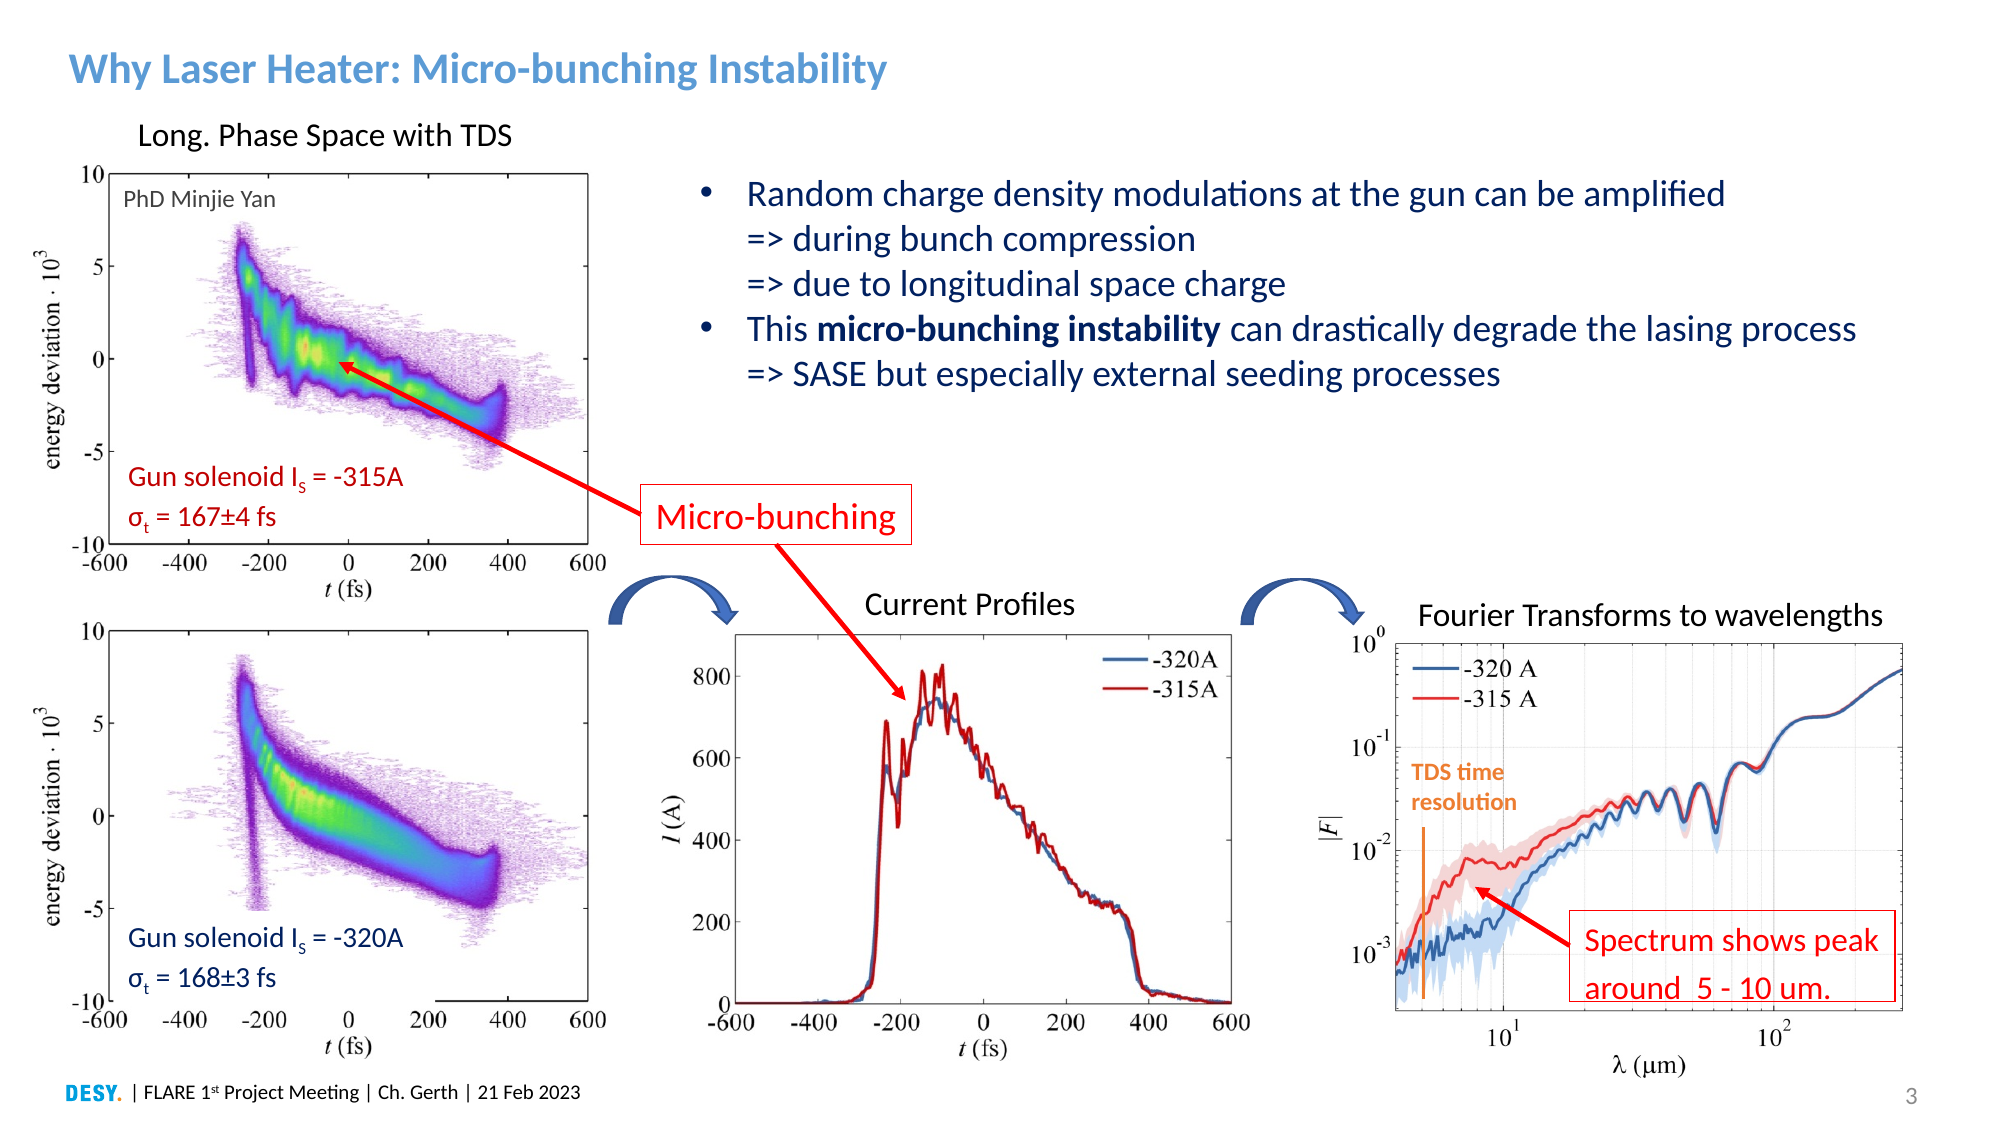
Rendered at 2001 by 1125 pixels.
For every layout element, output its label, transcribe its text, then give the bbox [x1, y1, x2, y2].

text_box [33, 105, 606, 1059]
text_box Random charge density modulations at the gun can be amplified => during bunch compression => due to longitudinal space charge This micro-bunching instability can drastically degrade the lasing process => SASE but especially external seeding processes [685, 161, 1873, 402]
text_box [338, 361, 1250, 1061]
list Why Laser Heater: Micro-bunching Instability [53, 38, 1920, 101]
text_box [1241, 579, 1903, 1078]
slide_number 3 [1483, 1078, 1933, 1111]
